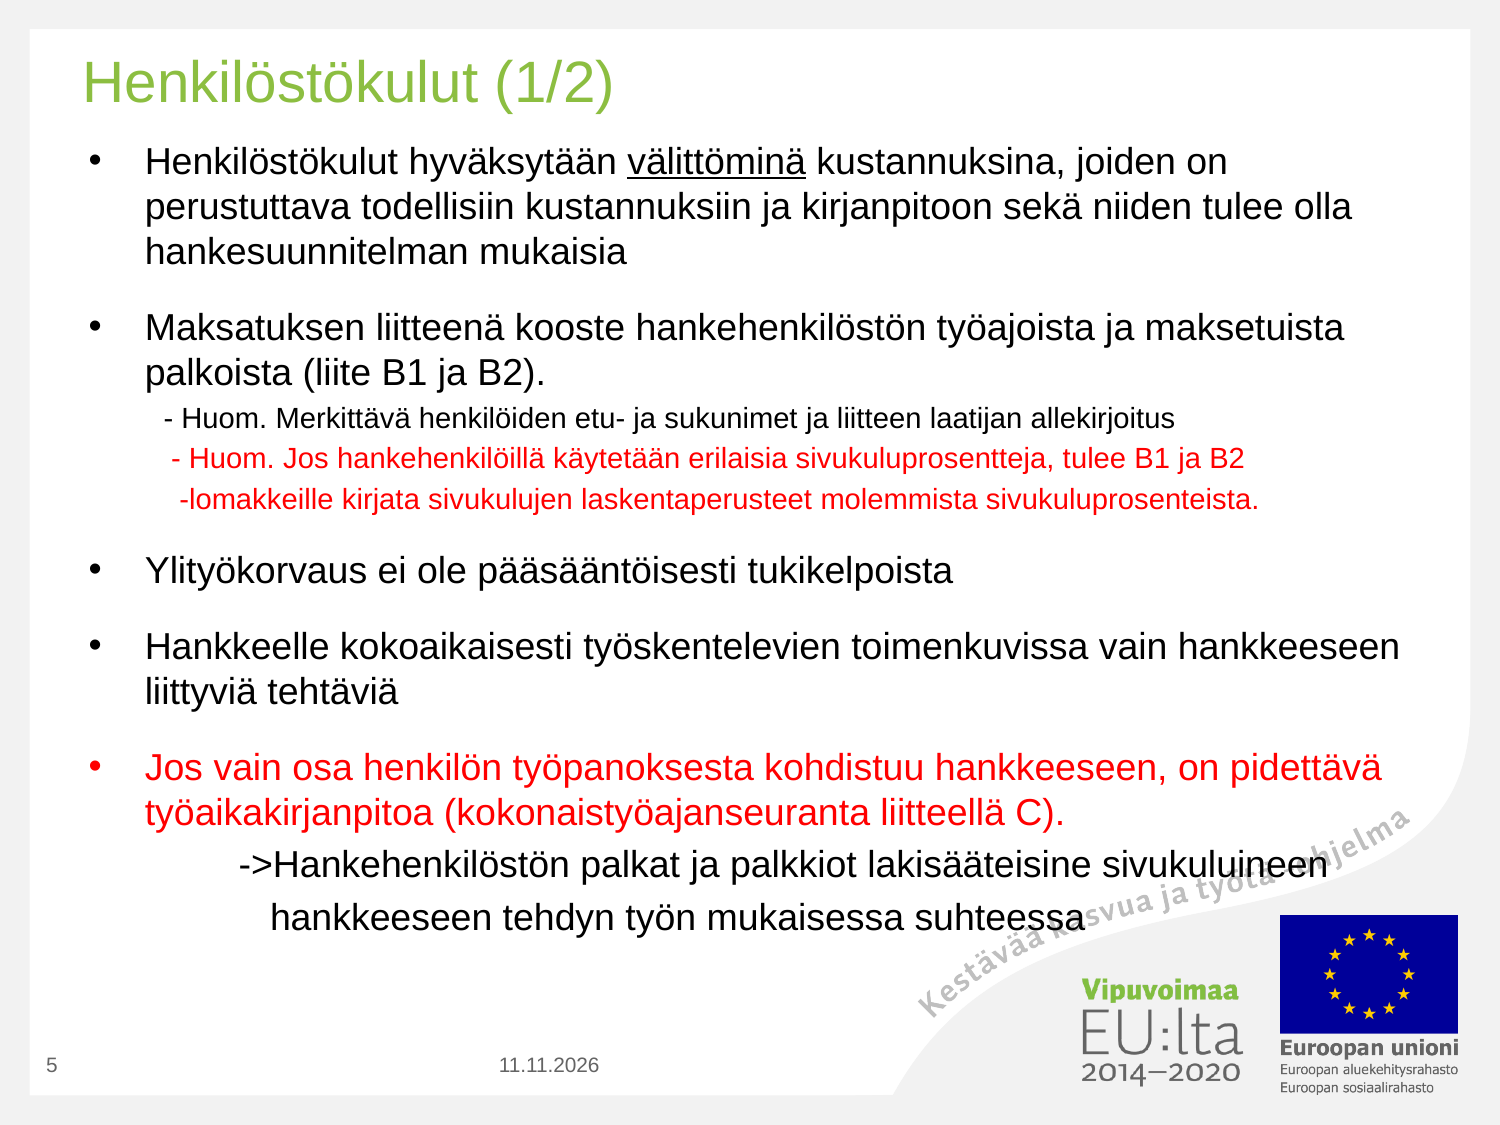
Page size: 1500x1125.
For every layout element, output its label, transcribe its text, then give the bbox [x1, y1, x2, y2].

list Henkilöstökulut hyväksytään välittöminä kustannuksina, joiden on perustuttava todellisiin kustannuksiin ja kirjanpitoon sekä niiden tulee olla hankesuunnitelman mukaisia Maksatuksen liitteenä kooste hankehenkilöstön työajoista ja maksetuista palkoista (liite B1 ja B2). - Huom. Merkittävä henkilöiden etu- ja sukunimet ja liitteen laatijan allekirjoitus - Huom. Jos hankehenkilöillä käytetään erilaisia sivukuluprosentteja, tulee B1 ja B2 -lomakkeille kirjata sivukulujen laskentaperusteet molemmista sivukuluprosenteista. Ylityökorvaus ei ole pääsääntöisesti tukikelpoista Hankkeelle kokoaikaisesti työskentelevien toimenkuvissa vain hankkeeseen liittyviä tehtäviä Jos vain osa henkilön työpanoksesta kohdistuu hankkeeseen, on pidettävä työaikakirjanpitoa (kokonaistyöajanseuranta liitteellä C). ->Hankehenkilöstön palkat ja palkkiot lakisääteisine sivukuluineen hankkeeseen tehdyn työn mukaisessa suhteessa [88, 137, 1412, 791]
picture [0, 0, 1500, 1125]
title Henkilöstökulut (1/2) [82, 43, 1406, 108]
slide_number 5 [31, 1035, 102, 1094]
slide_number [437, 1035, 615, 1094]
